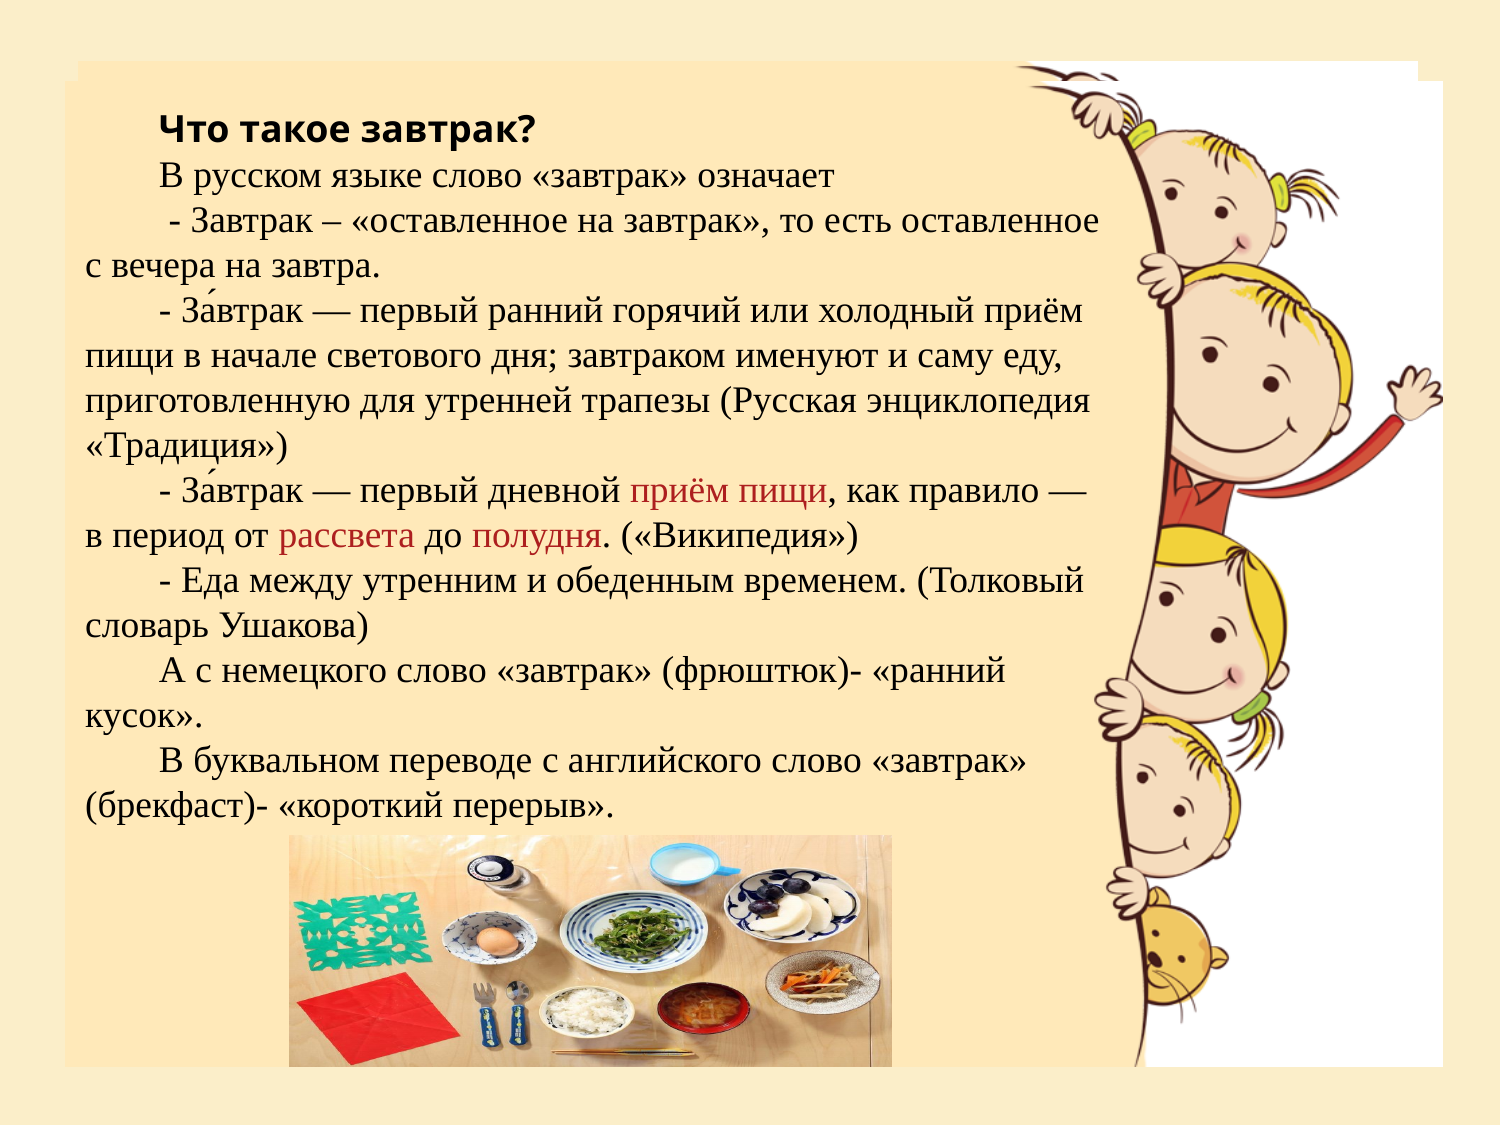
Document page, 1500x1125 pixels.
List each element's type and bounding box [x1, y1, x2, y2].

picture [65, 61, 1444, 1067]
